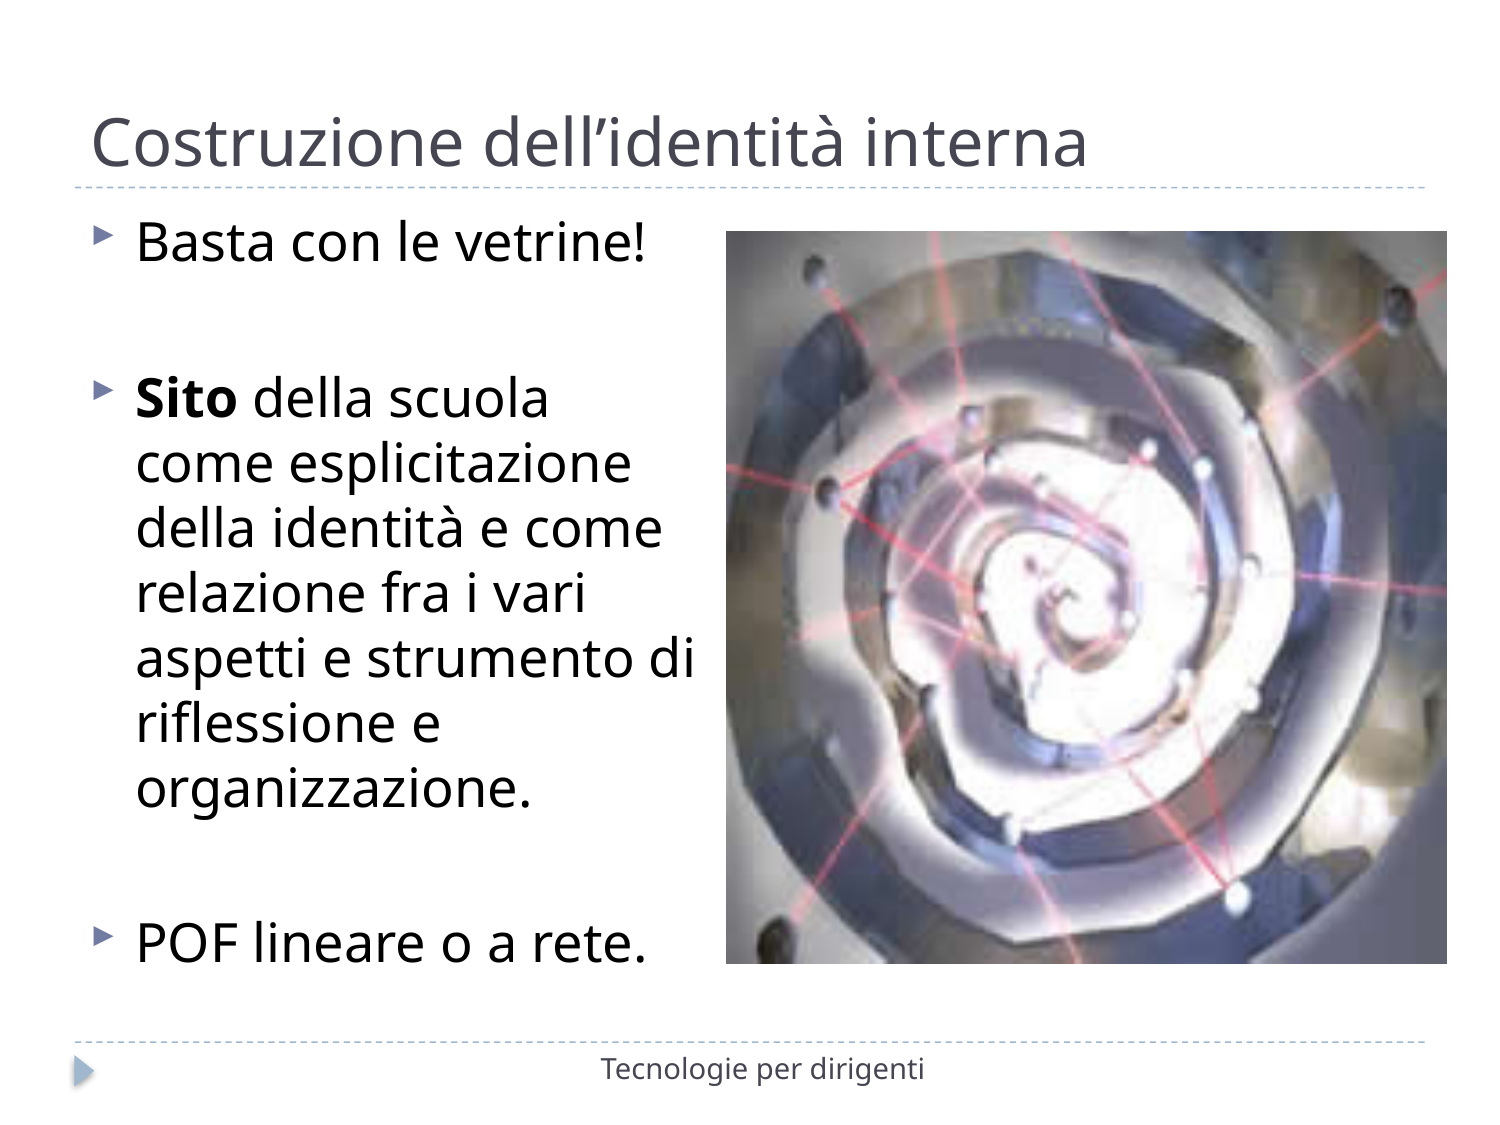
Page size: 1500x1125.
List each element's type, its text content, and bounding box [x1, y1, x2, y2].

list Basta con le vetrine! Sito della scuola come esplicitazione della identità e come relazione fra i vari aspetti e strumento di riflessione e organizzazione. POF lineare o a rete. [74, 199, 715, 1011]
picture [725, 231, 1448, 965]
title Costruzione dell’identità interna [74, 24, 1426, 188]
footer Tecnologie per dirigenti [475, 1042, 1051, 1103]
